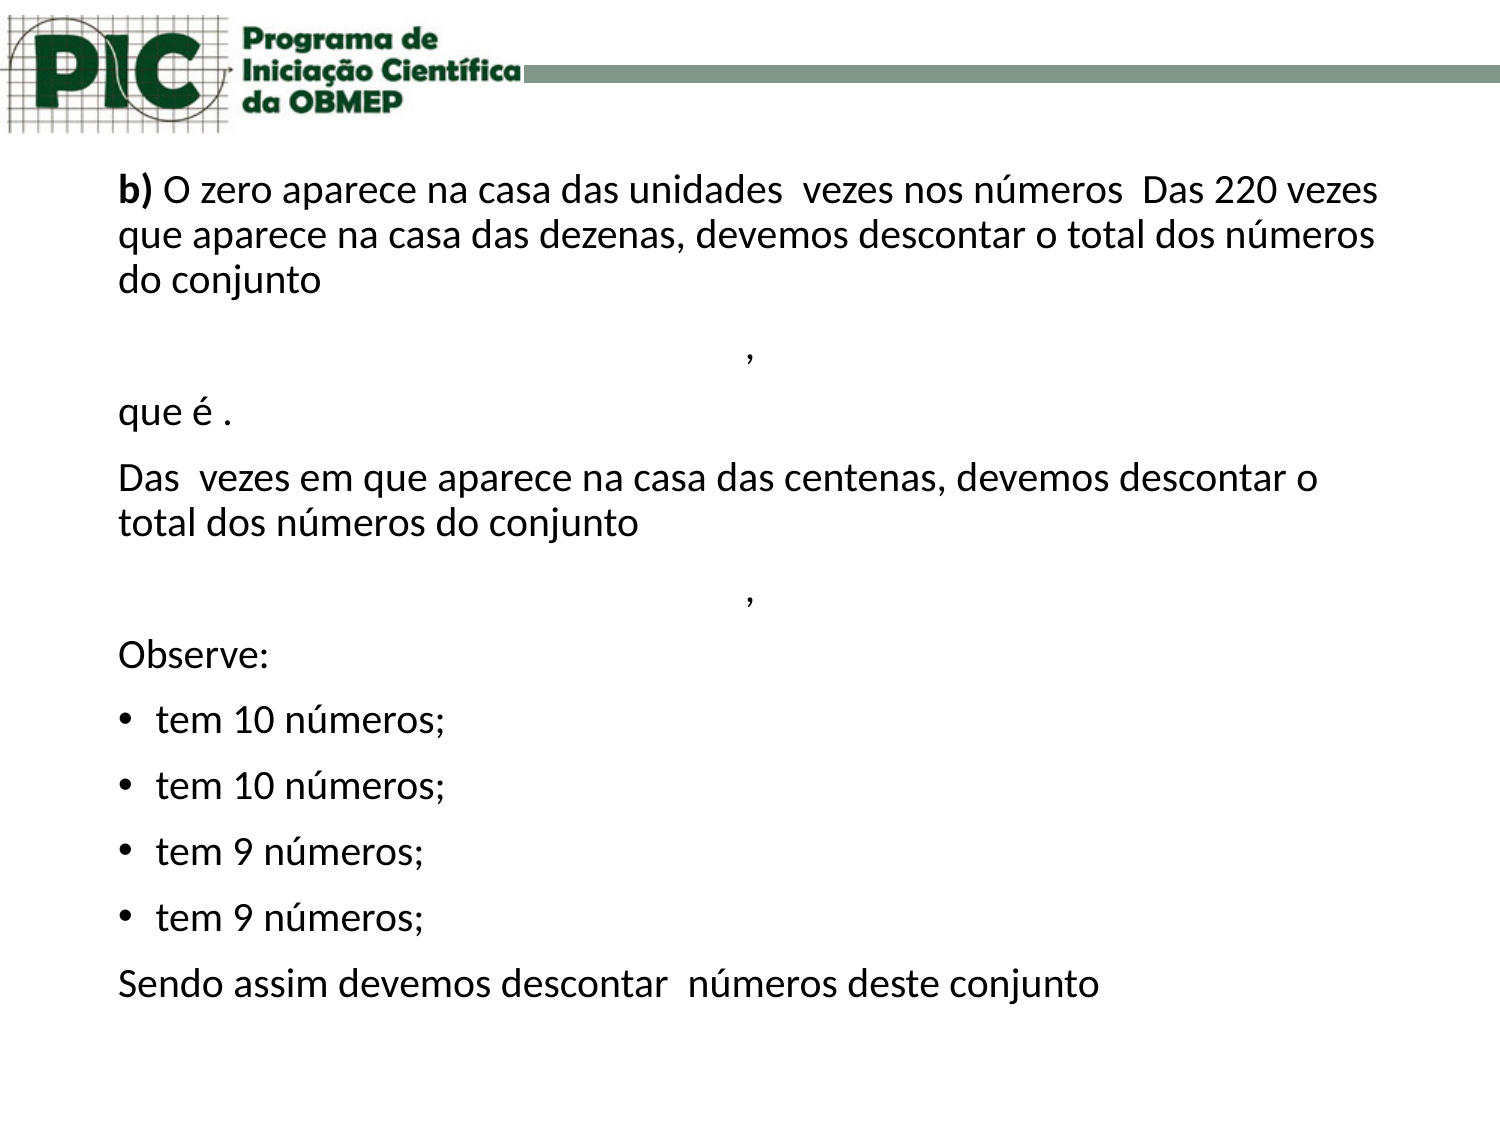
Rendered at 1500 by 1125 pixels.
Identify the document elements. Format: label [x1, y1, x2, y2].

picture [0, 15, 524, 137]
